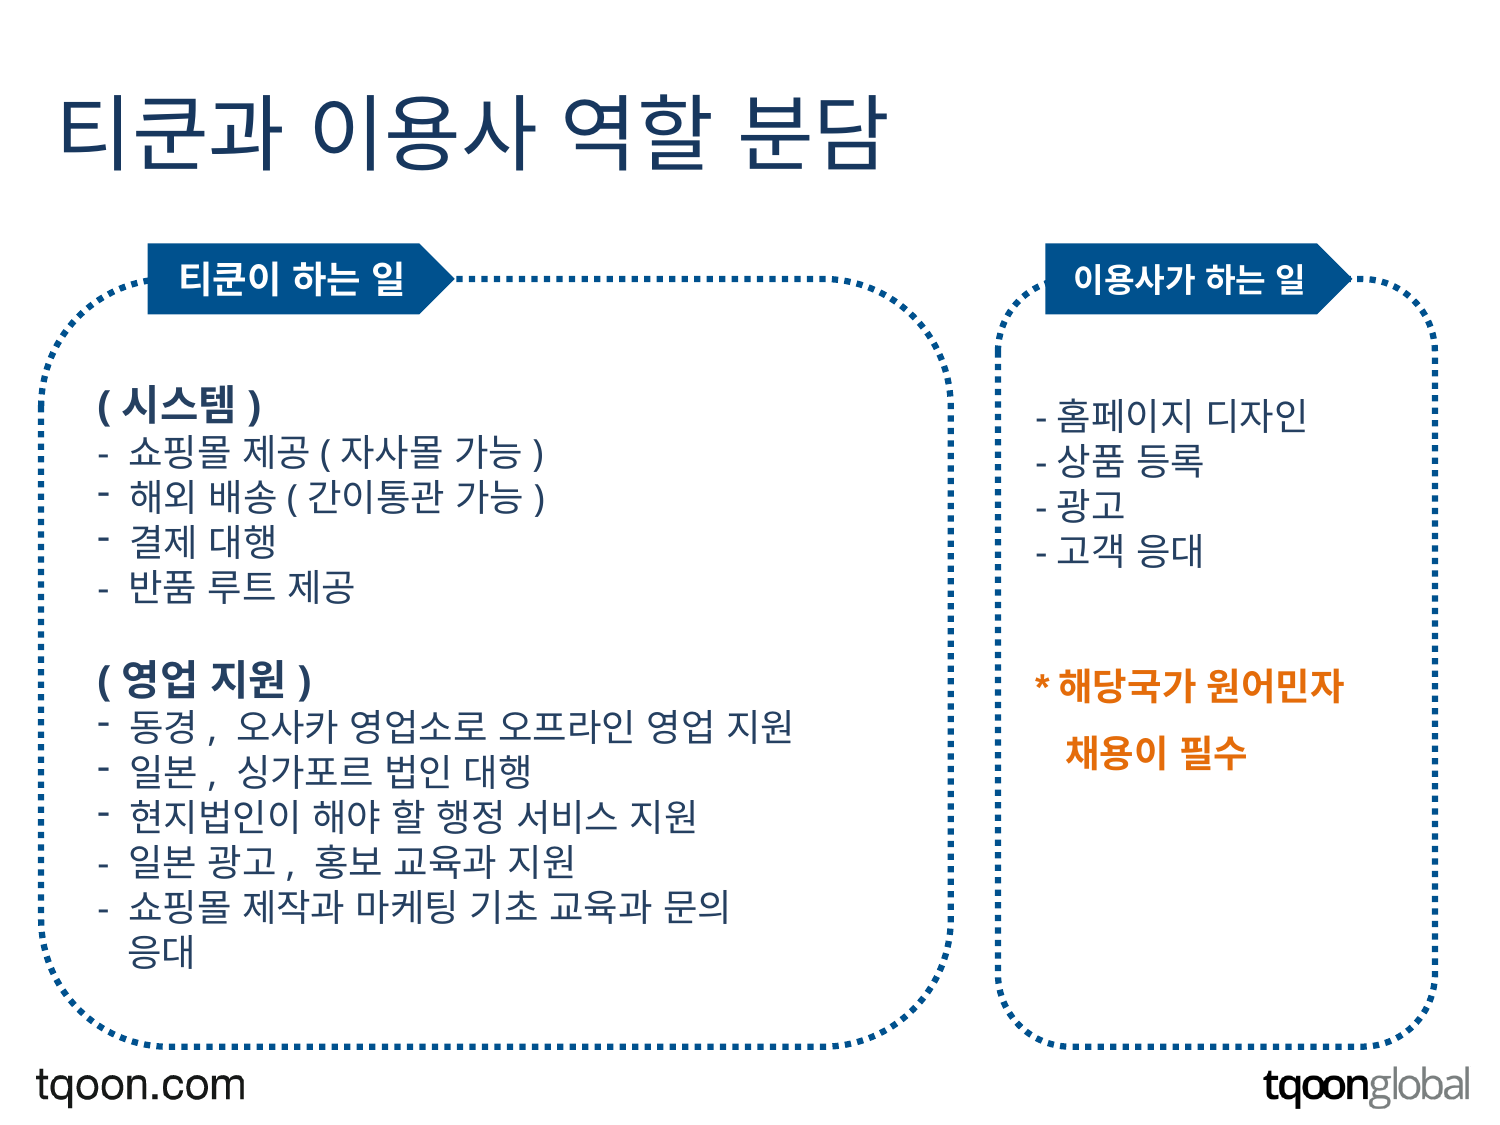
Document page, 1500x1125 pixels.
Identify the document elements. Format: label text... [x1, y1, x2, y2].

text_box 티쿤과 이용사 역할 분담 [39, 64, 1189, 198]
picture [29, 1064, 248, 1111]
text_box 이용사가 하는 일 [1043, 241, 1355, 317]
text_box [39, 276, 953, 1049]
text_box [995, 276, 1438, 1049]
picture [1260, 1066, 1471, 1109]
text_box 티쿤이 하는 일 [145, 241, 457, 317]
